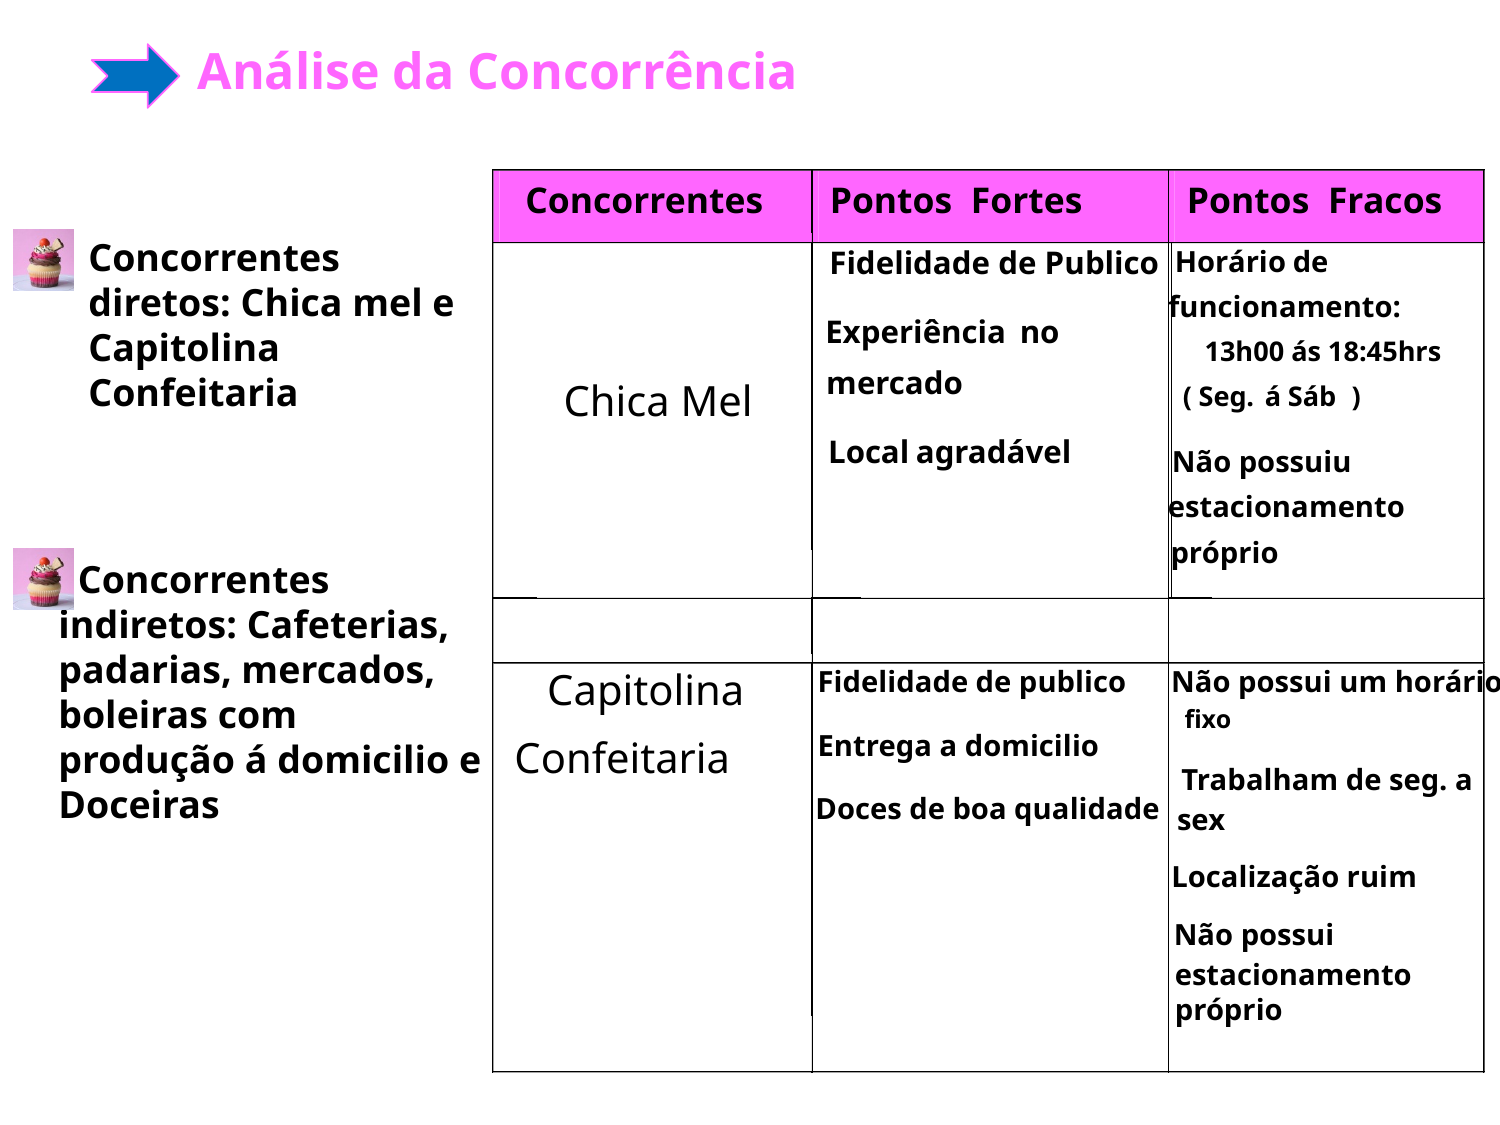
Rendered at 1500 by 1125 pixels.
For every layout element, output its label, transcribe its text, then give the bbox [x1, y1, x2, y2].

text_box Análise da Concorrência [183, 32, 975, 107]
text_box [90, 43, 181, 109]
picture [13, 229, 75, 291]
text_box Concorrentes diretos: Chica mel e Capitolina Confeitaria [73, 226, 473, 422]
picture [13, 548, 75, 610]
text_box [473, 169, 1500, 1121]
text_box Concorrentes indiretos: Cafeterias, padarias, mercados, boleiras com produção á domicilio e Doceiras [43, 548, 473, 834]
